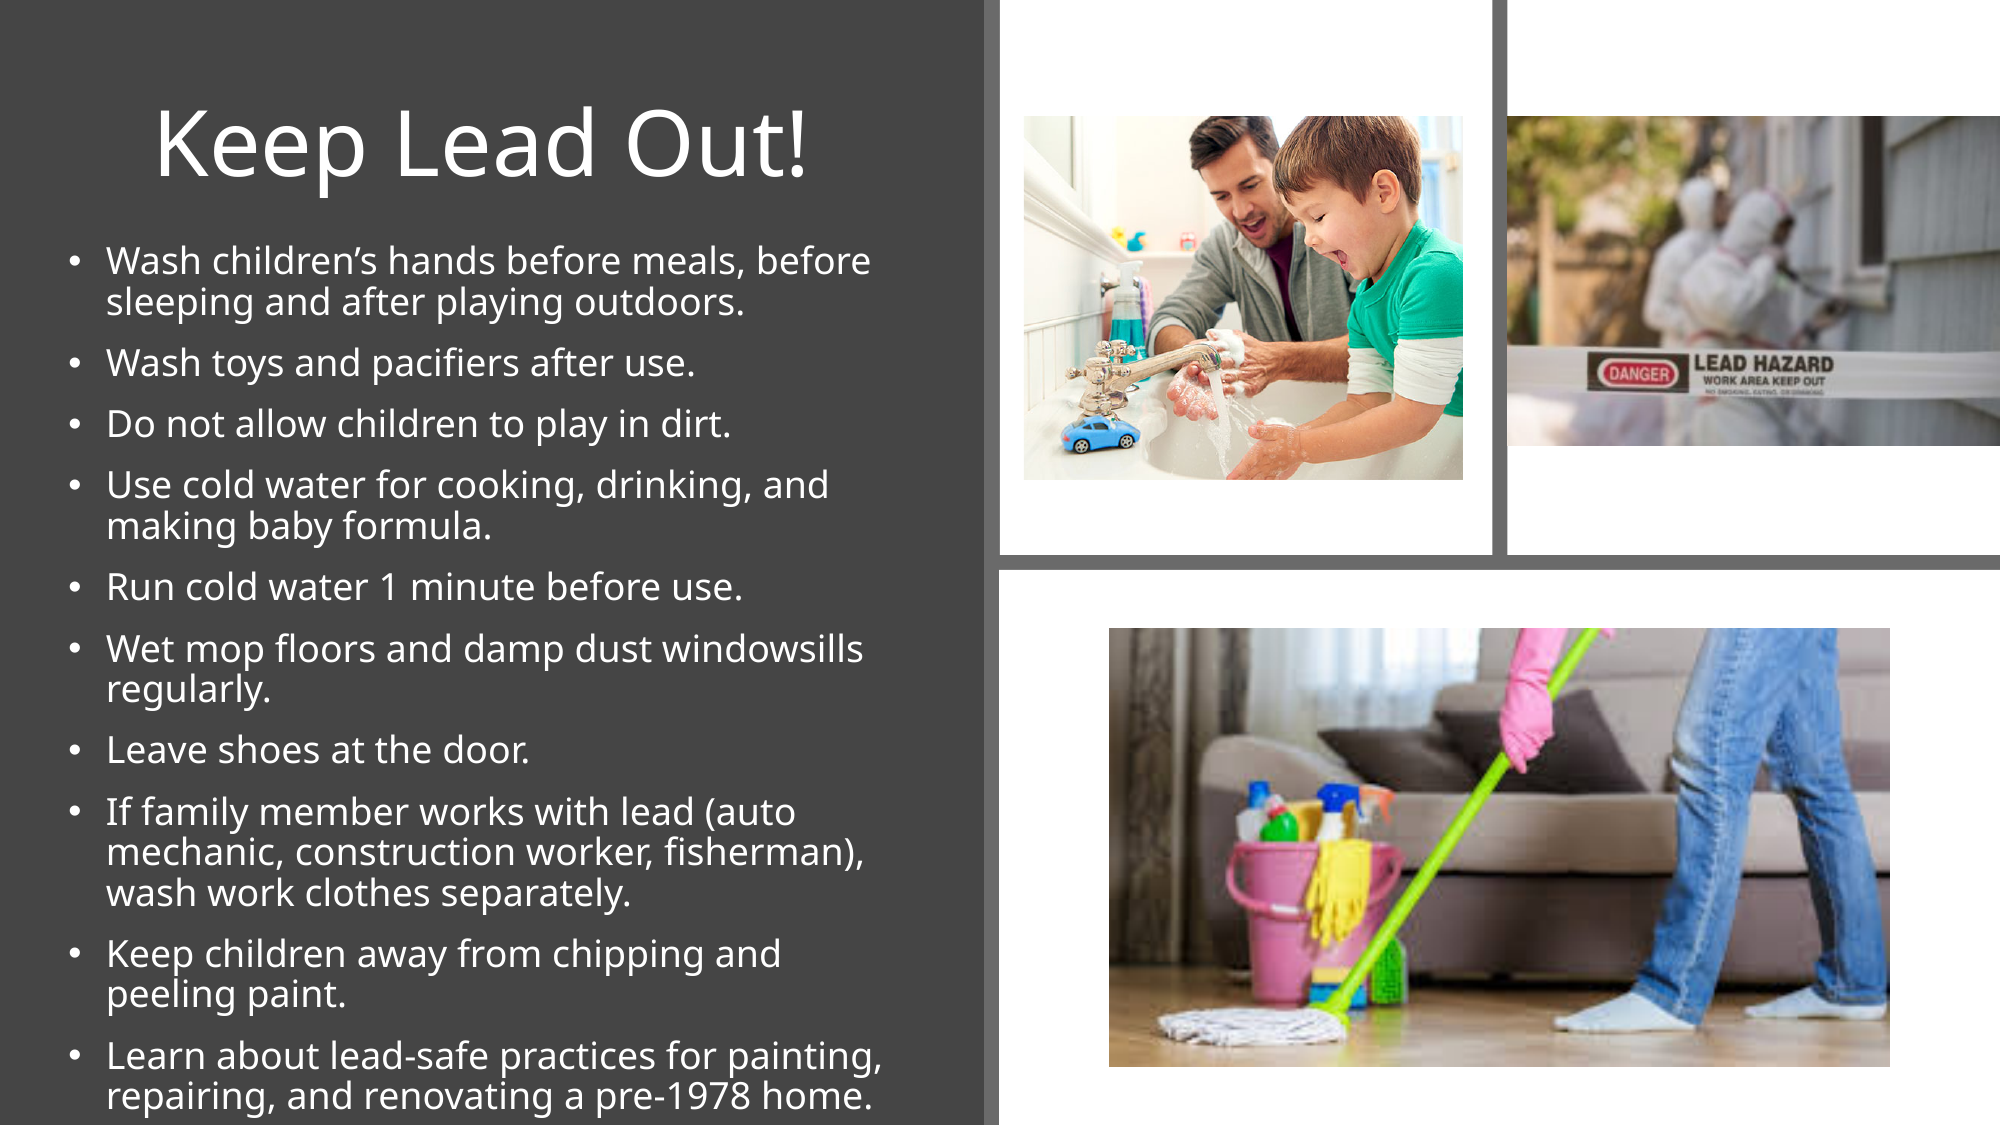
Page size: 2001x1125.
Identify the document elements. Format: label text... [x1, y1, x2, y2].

text_box [983, 0, 2000, 1125]
text_box [1506, 0, 2000, 556]
picture [1109, 628, 1890, 1067]
title Keep Lead Out! [137, 58, 892, 234]
text_box [999, 0, 1493, 556]
list Wash children’s hands before meals, before sleeping and after playing outdoors. Wash toys and pacifiers after use. Do not allow children to play in dirt. Use cold water for cooking, drinking, and making baby formula. Run cold water 1 minute before use. Wet mop floors and damp dust windowsills regularly. Leave shoes at the door. If family member works with lead (auto mechanic, construction worker, fisherman), wash work clothes separately. Keep children away from chipping and peeling paint. Learn about lead-safe practices for painting, repairing, and renovating a pre-1978 home. [53, 234, 931, 1067]
picture [1023, 116, 1463, 480]
picture [1507, 116, 2000, 446]
